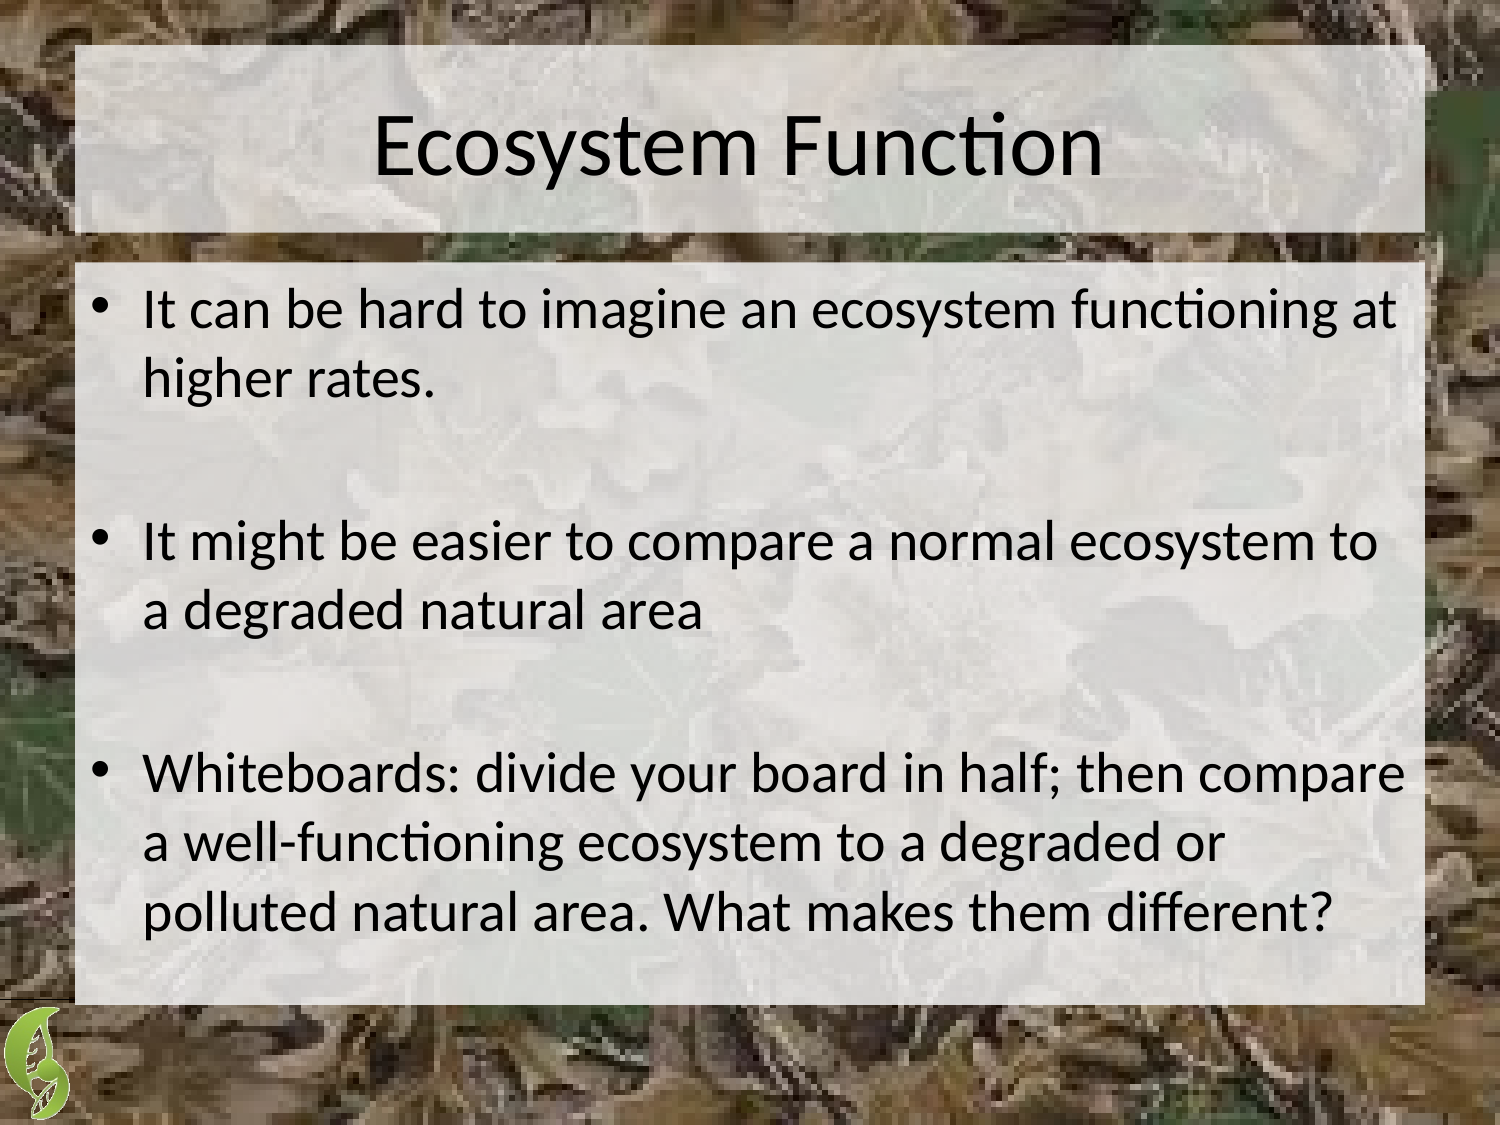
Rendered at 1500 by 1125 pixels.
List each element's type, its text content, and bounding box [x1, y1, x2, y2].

list It can be hard to imagine an ecosystem functioning at higher rates. It might be easier to compare a normal ecosystem to a degraded natural area Whiteboards: divide your board in half; then compare a well-functioning ecosystem to a degraded or polluted natural area. What makes them different? [75, 262, 1425, 1005]
picture [0, 0, 1500, 1125]
title Ecosystem Function [75, 45, 1425, 233]
